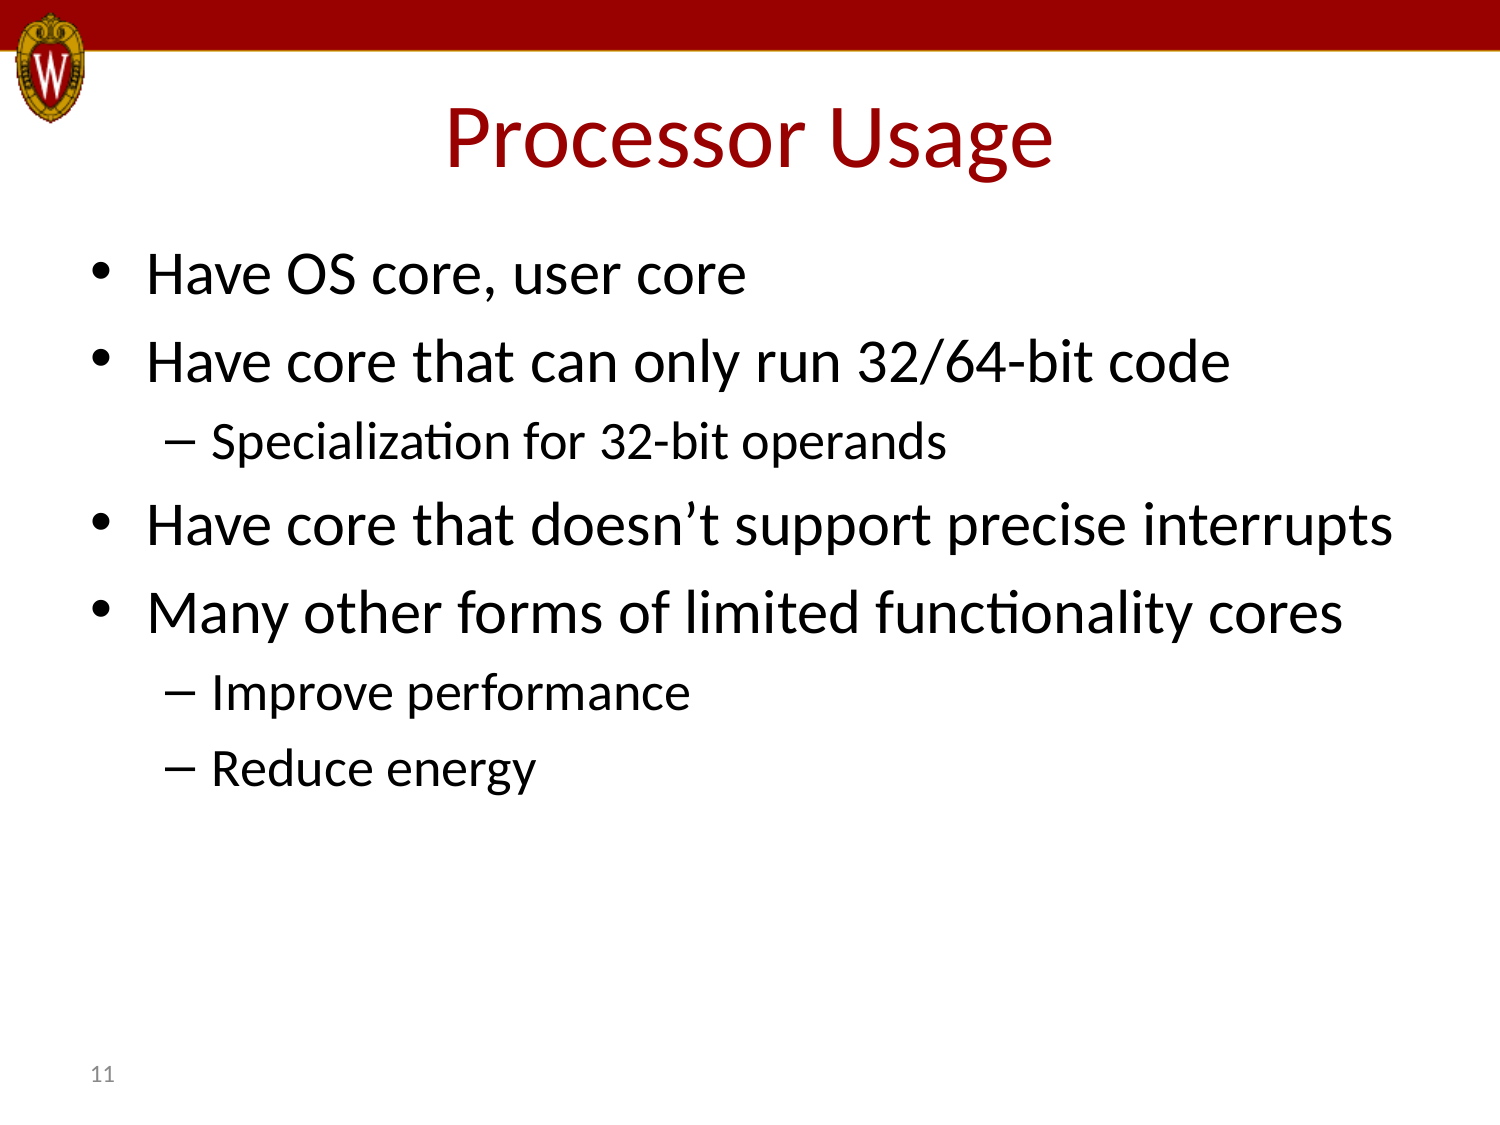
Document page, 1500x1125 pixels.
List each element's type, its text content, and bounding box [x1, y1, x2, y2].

picture [0, 0, 1500, 125]
list Have OS core, user core Have core that can only run 32/64-bit code Specialization for 32-bit operands Have core that doesn’t support precise interrupts Many other forms of limited functionality cores Improve performance Reduce energy [74, 224, 1426, 1006]
text_box 11 [75, 1042, 425, 1103]
title Processor Usage [74, 49, 1426, 213]
